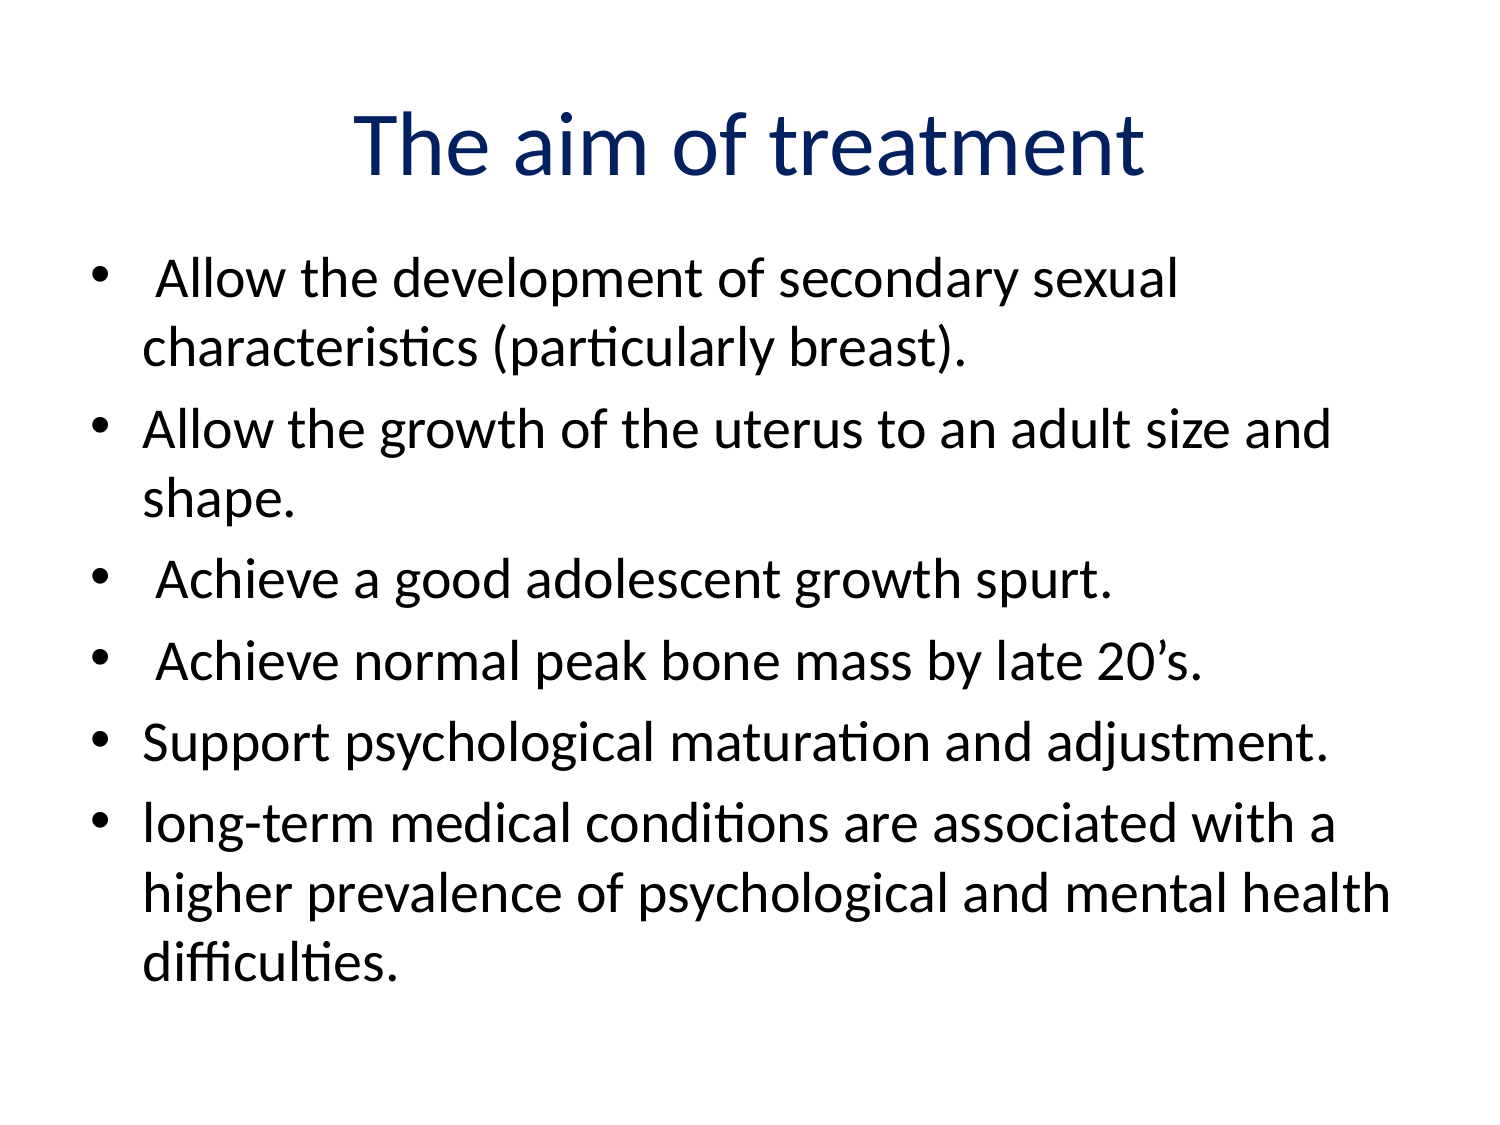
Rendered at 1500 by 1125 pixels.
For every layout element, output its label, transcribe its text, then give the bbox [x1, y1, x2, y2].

list Allow the development of secondary sexual characteristics (particularly breast). Allow the growth of the uterus to an adult size and shape. Achieve a good adolescent growth spurt. Achieve normal peak bone mass by late 20’s. Support psychological maturation and adjustment. long-term medical conditions are associated with a higher prevalence of psychological and mental health difficulties. [75, 231, 1425, 1005]
title The aim of treatment [75, 45, 1425, 231]
